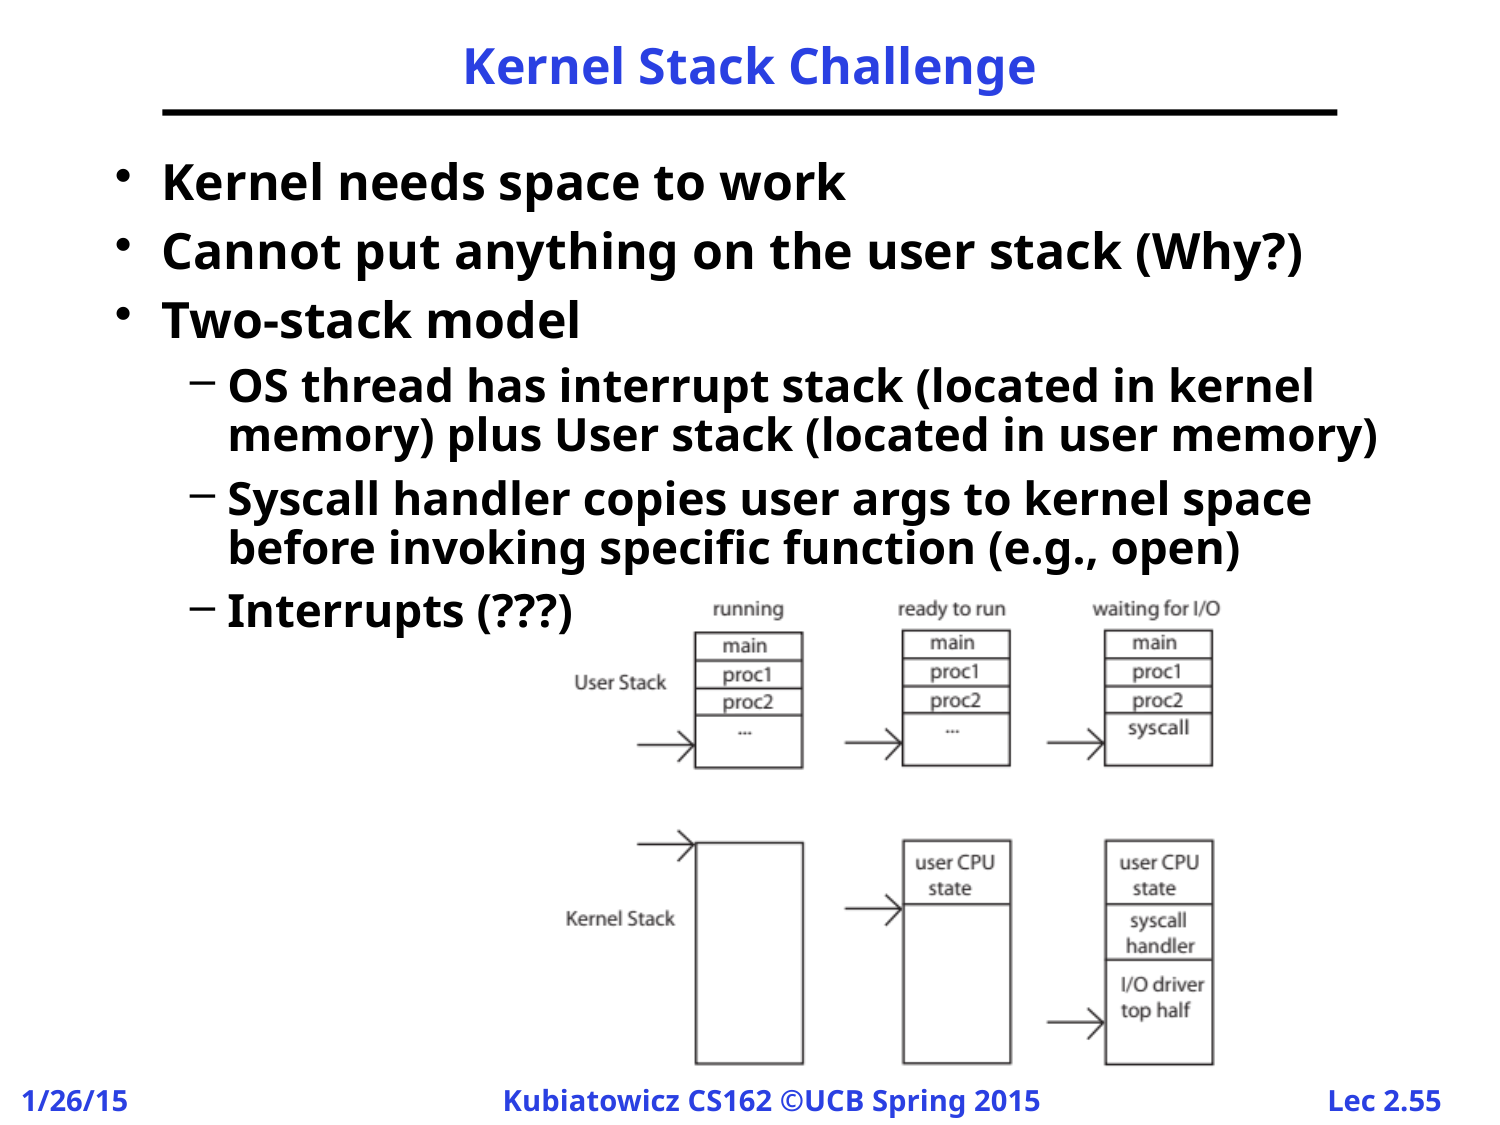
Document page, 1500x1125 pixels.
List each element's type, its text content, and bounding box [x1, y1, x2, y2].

list Kernel needs space to work Cannot put anything on the user stack (Why?) Two-stack model OS thread has interrupt stack (located in kernel memory) plus User stack (located in user memory) Syscall handler copies user args to kernel space before invoking specific function (e.g., open) Interrupts (???) [99, 149, 1400, 988]
title Kernel Stack Challenge [162, 24, 1338, 113]
picture [424, 574, 1361, 1090]
